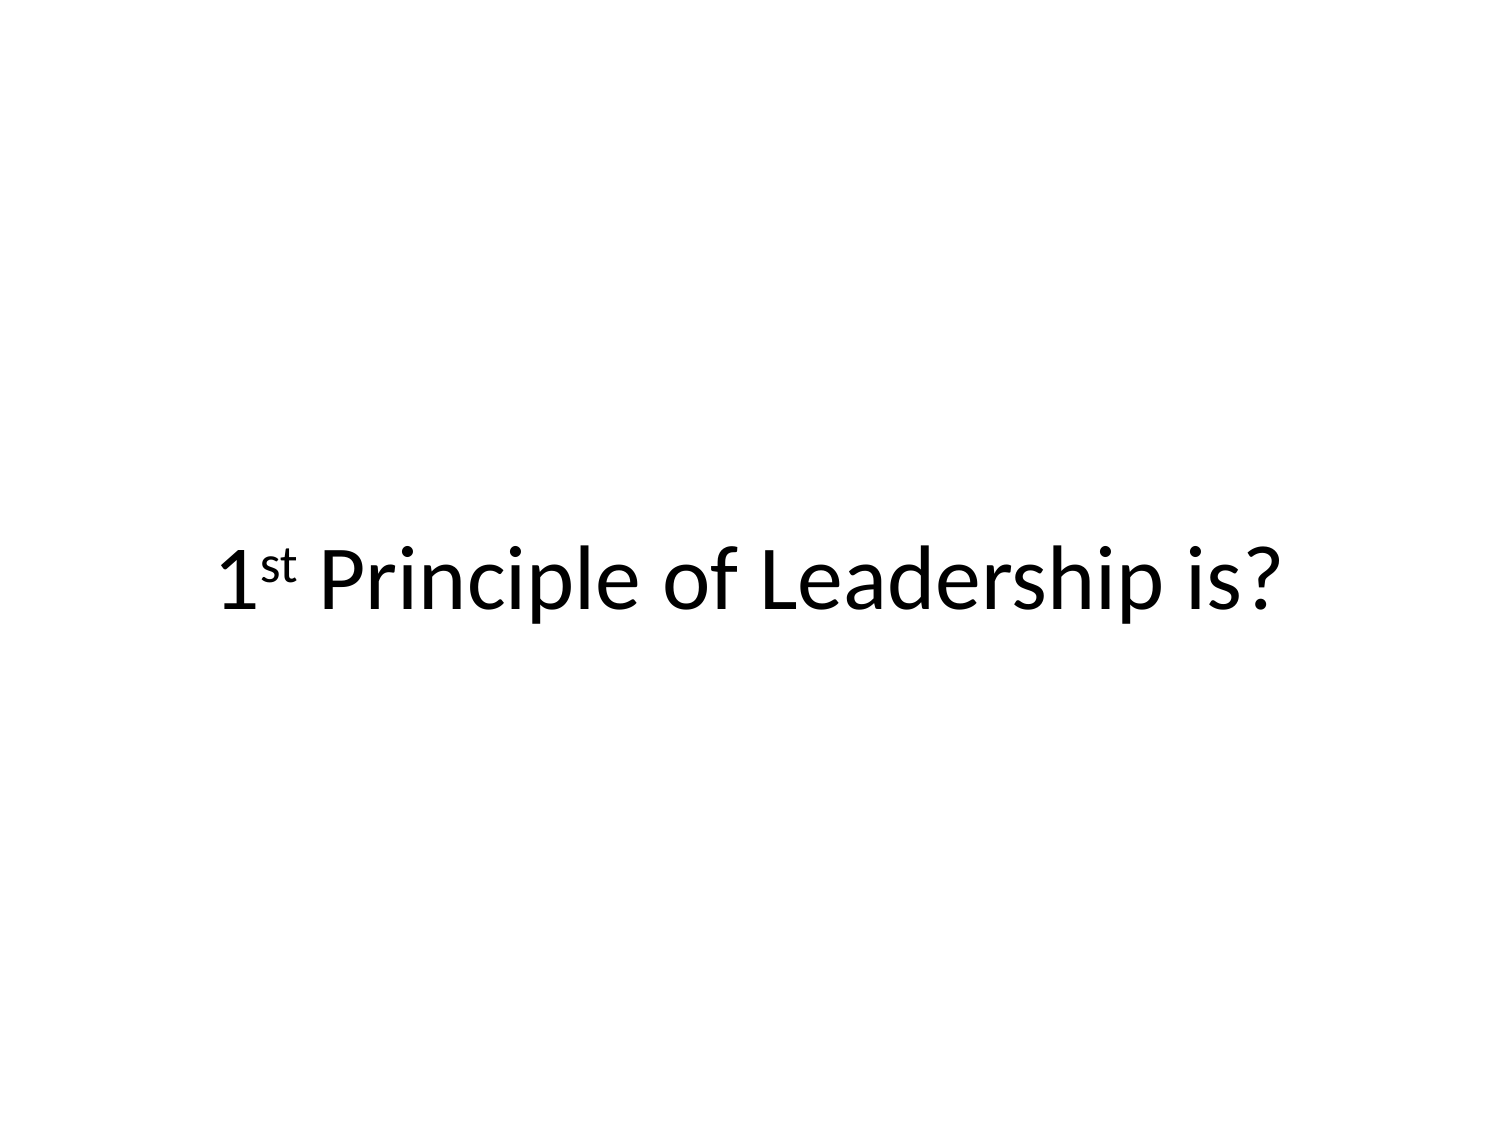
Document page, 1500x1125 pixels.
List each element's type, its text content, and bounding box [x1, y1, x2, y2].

title 1st Principle of Leadership is? [75, 479, 1425, 667]
